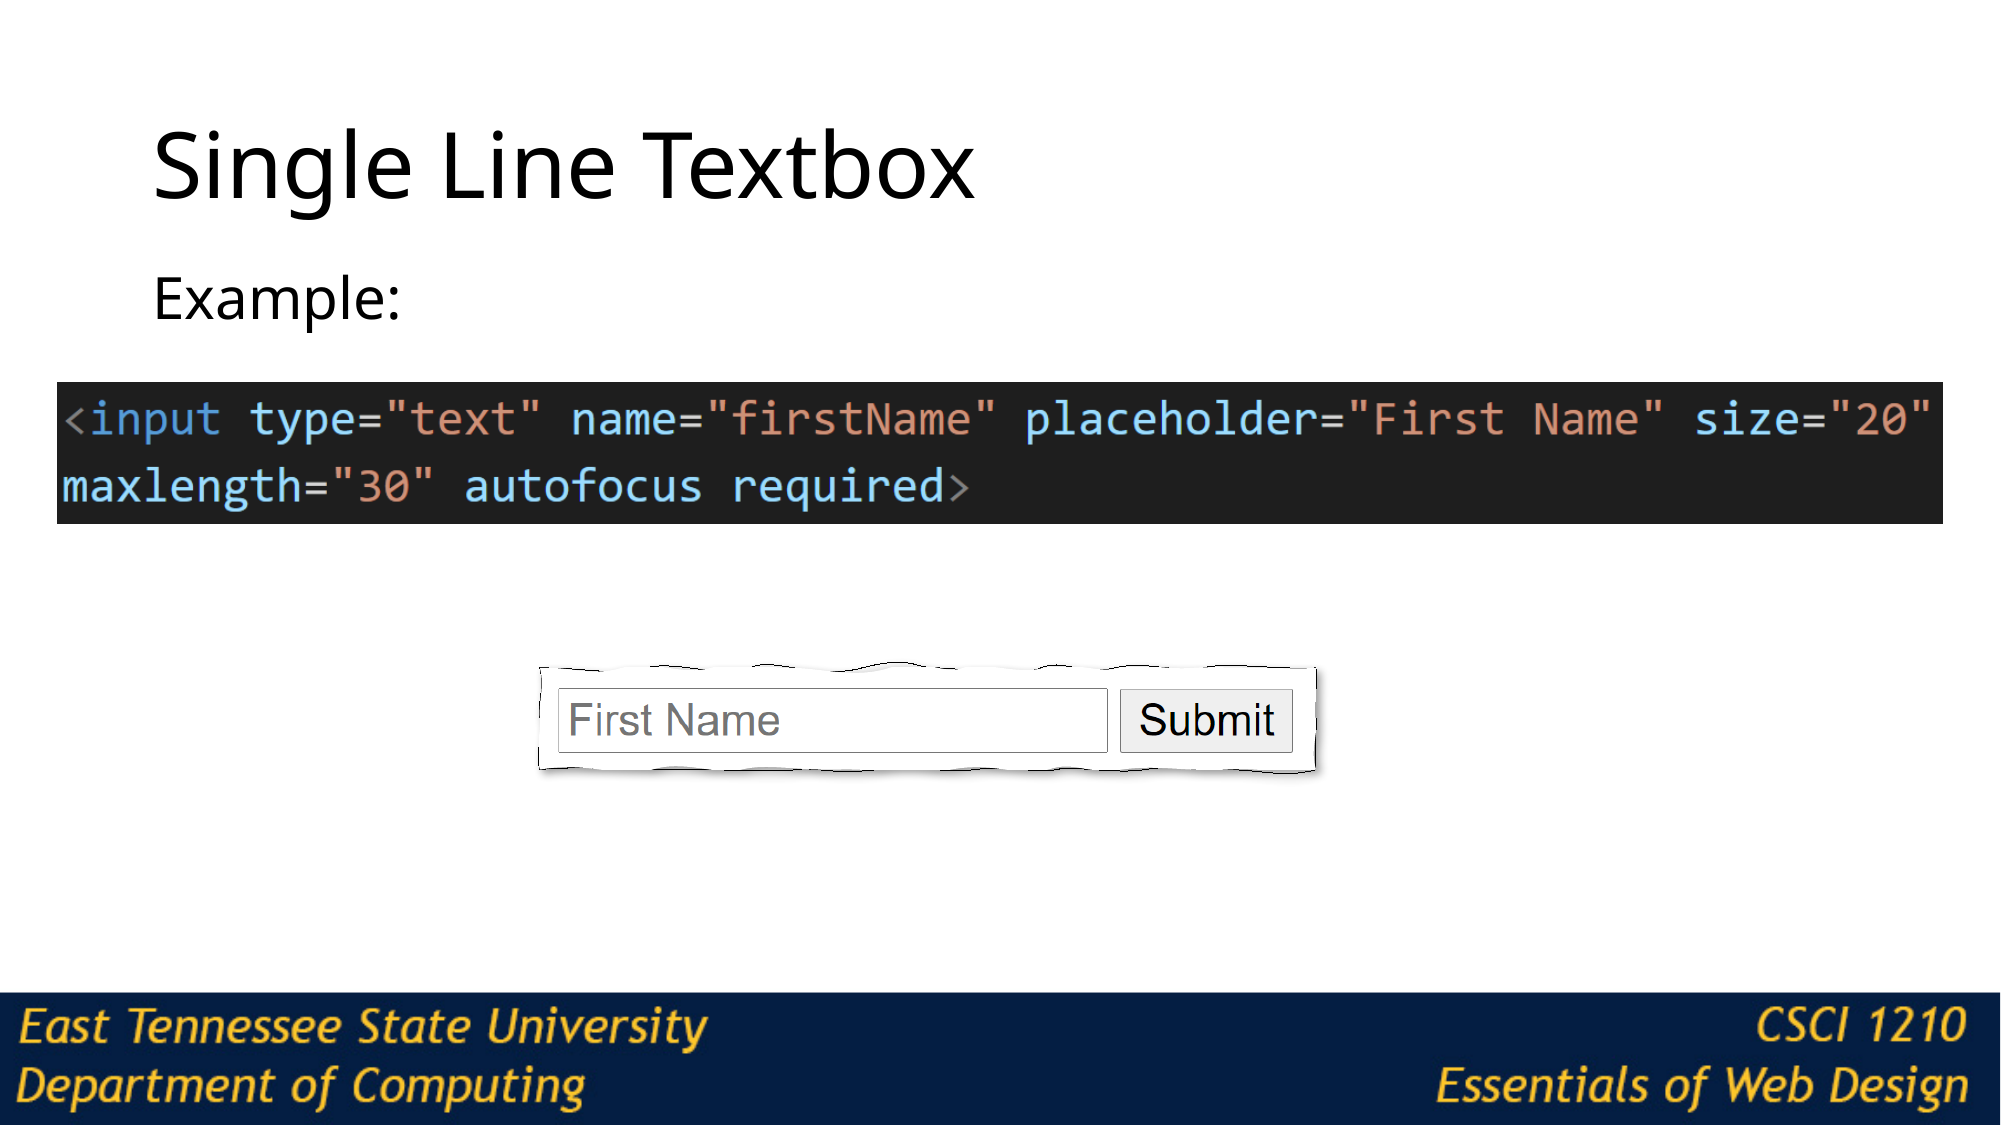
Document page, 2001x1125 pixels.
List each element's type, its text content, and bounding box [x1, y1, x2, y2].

title Single Line Textbox [137, 59, 1863, 261]
list Example: [137, 261, 1966, 976]
picture [0, 0, 2001, 1125]
